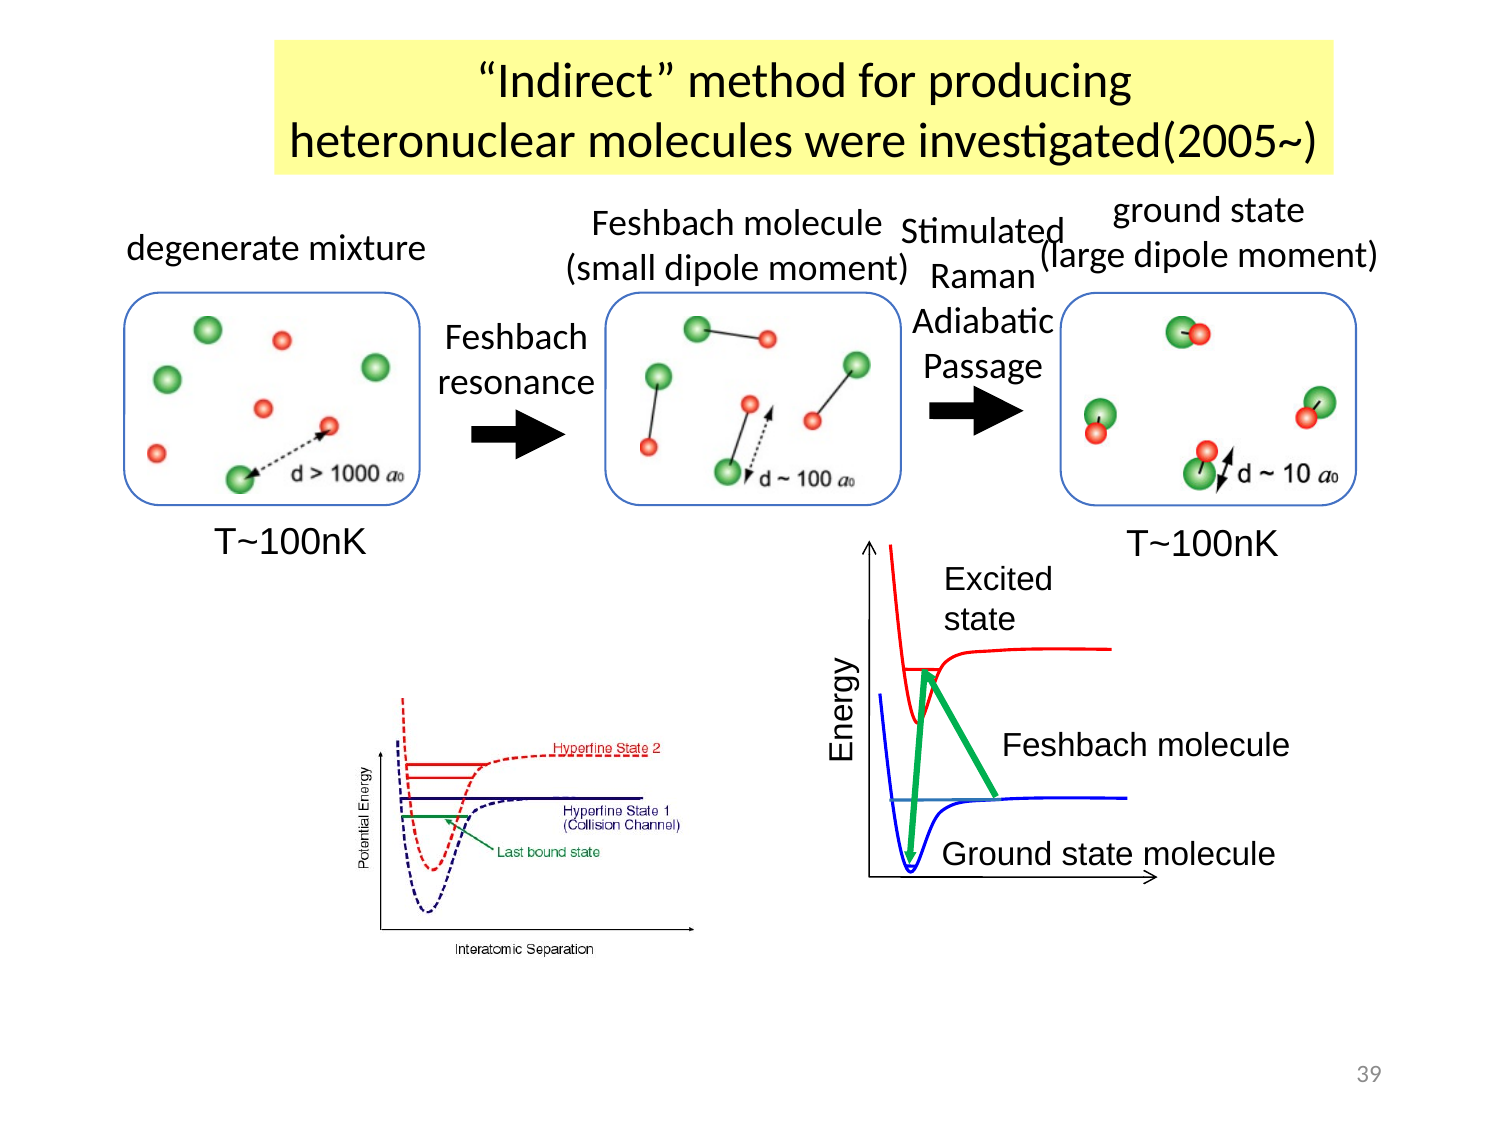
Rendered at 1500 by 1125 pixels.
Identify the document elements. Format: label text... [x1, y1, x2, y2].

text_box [421, 304, 612, 435]
slide_number 39 [1059, 1042, 1397, 1103]
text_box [1021, 177, 1397, 506]
text_box “Indirect” method for producing heteronuclear molecules were investigated(2005~) [274, 39, 1334, 175]
text_box T~100nK [199, 509, 382, 570]
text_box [99, 215, 454, 506]
text_box T~100nK [1111, 511, 1294, 540]
picture [355, 698, 694, 958]
text_box [929, 404, 1021, 417]
text_box Stimulated Raman Adiabatic Passage [928, 198, 1021, 394]
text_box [547, 190, 928, 506]
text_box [811, 540, 1414, 889]
